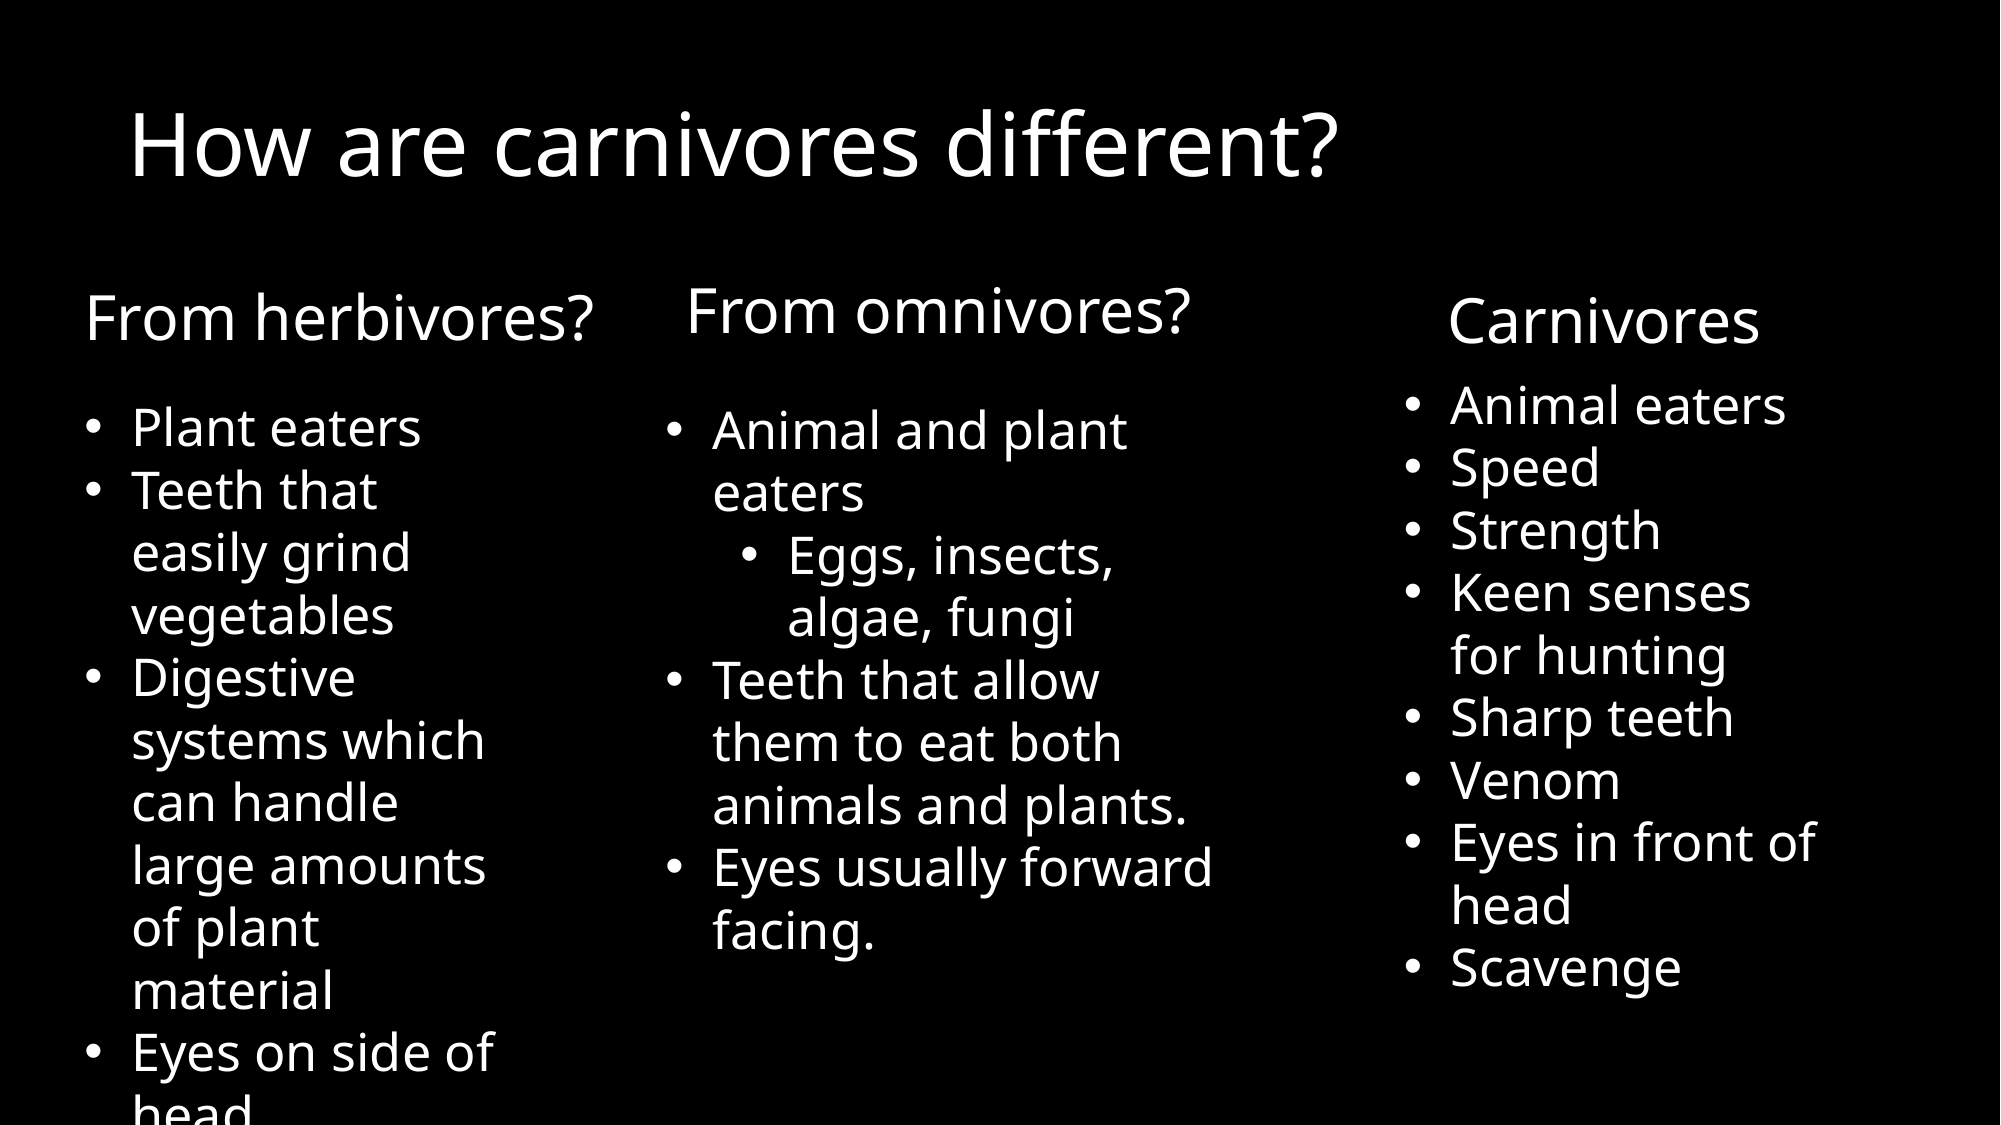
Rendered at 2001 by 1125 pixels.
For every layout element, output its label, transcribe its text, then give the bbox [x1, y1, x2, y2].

text_box From omnivores? [670, 263, 1208, 354]
text_box Carnivores [1432, 274, 1777, 364]
list From herbivores? [69, 279, 612, 993]
text_box Animal eaters Speed Strength Keen senses for hunting Sharp teeth Venom Eyes in front of head Scavenge [1389, 364, 1848, 1005]
text_box Plant eaters Teeth that easily grind vegetables Digestive systems which can handle large amounts of plant material Eyes on side of head [69, 387, 529, 1125]
title How are carnivores different? [112, 91, 1838, 310]
text_box Animal and plant eaters Eggs, insects, algae, fungi Teeth that allow them to eat both animals and plants. Eyes usually forward facing. [650, 389, 1235, 1030]
